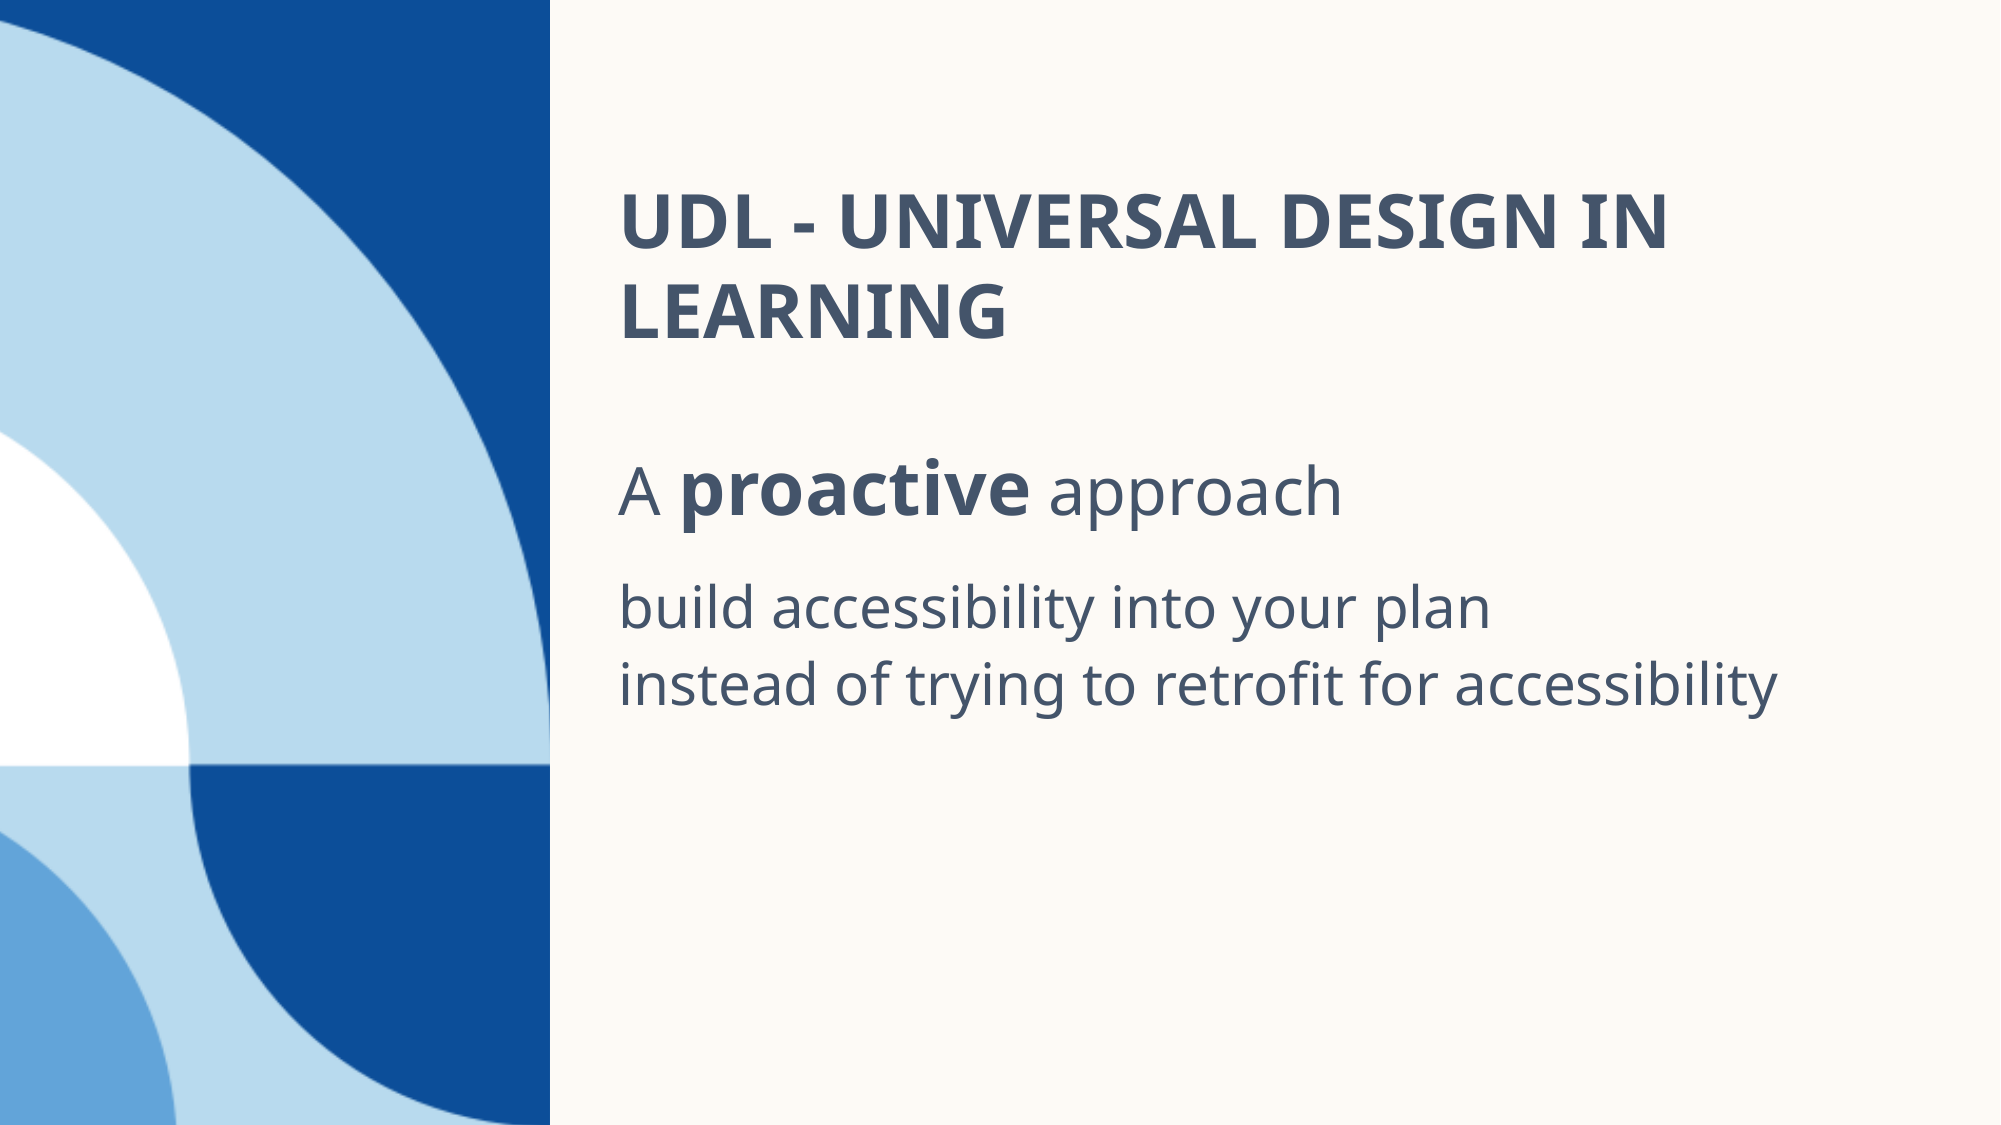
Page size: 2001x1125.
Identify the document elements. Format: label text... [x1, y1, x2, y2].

title UDL - Universal Design in learning [603, 166, 1965, 293]
list A proactive approach [603, 432, 1922, 562]
text_box build accessibility into your plan instead of trying to retrofit for accessibility [603, 562, 1922, 757]
